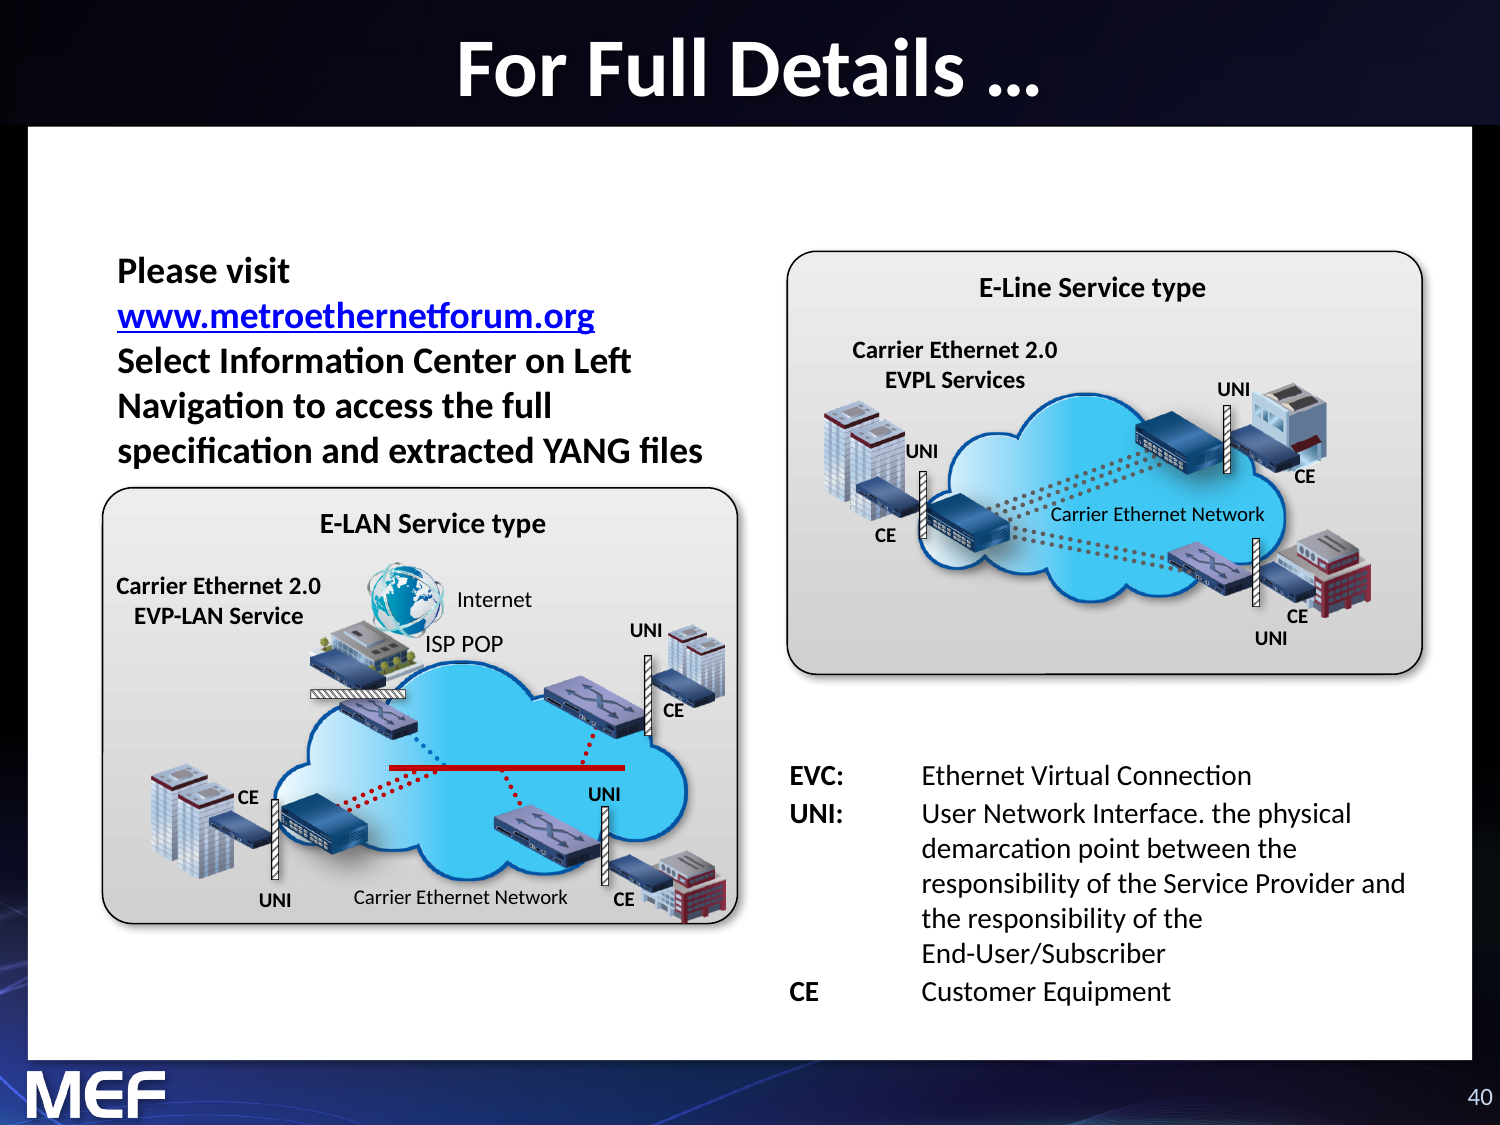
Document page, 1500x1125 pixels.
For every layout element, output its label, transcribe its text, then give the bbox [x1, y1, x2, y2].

picture [542, 655, 653, 740]
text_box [824, 375, 1371, 650]
picture [492, 803, 601, 869]
text_box EVC: Ethernet Virtual Connection UNI: User Network Interface. the physical demarcation point between the responsibility of the Service Provider and the responsibility of the End-User/Subscriber CE Customer Equipment [774, 749, 1448, 1036]
text_box [101, 638, 146, 925]
picture [0, 126, 1500, 1125]
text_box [151, 562, 726, 924]
text_box [786, 250, 1423, 676]
text_box E-LAN Service type [276, 500, 590, 551]
text_box Please visit www.metroethernetforum.org Select Information Center on Left Navigation to access the full specification and extracted YANG files [102, 238, 738, 479]
text_box [101, 486, 739, 916]
text_box E-Line Service type [936, 263, 1250, 314]
text_box Carrier Ethernet 2.0 EVPL Services [837, 325, 1074, 374]
text_box Carrier Ethernet 2.0 EVP-LAN Service [101, 562, 149, 638]
title For Full Details … [0, 0, 1500, 126]
